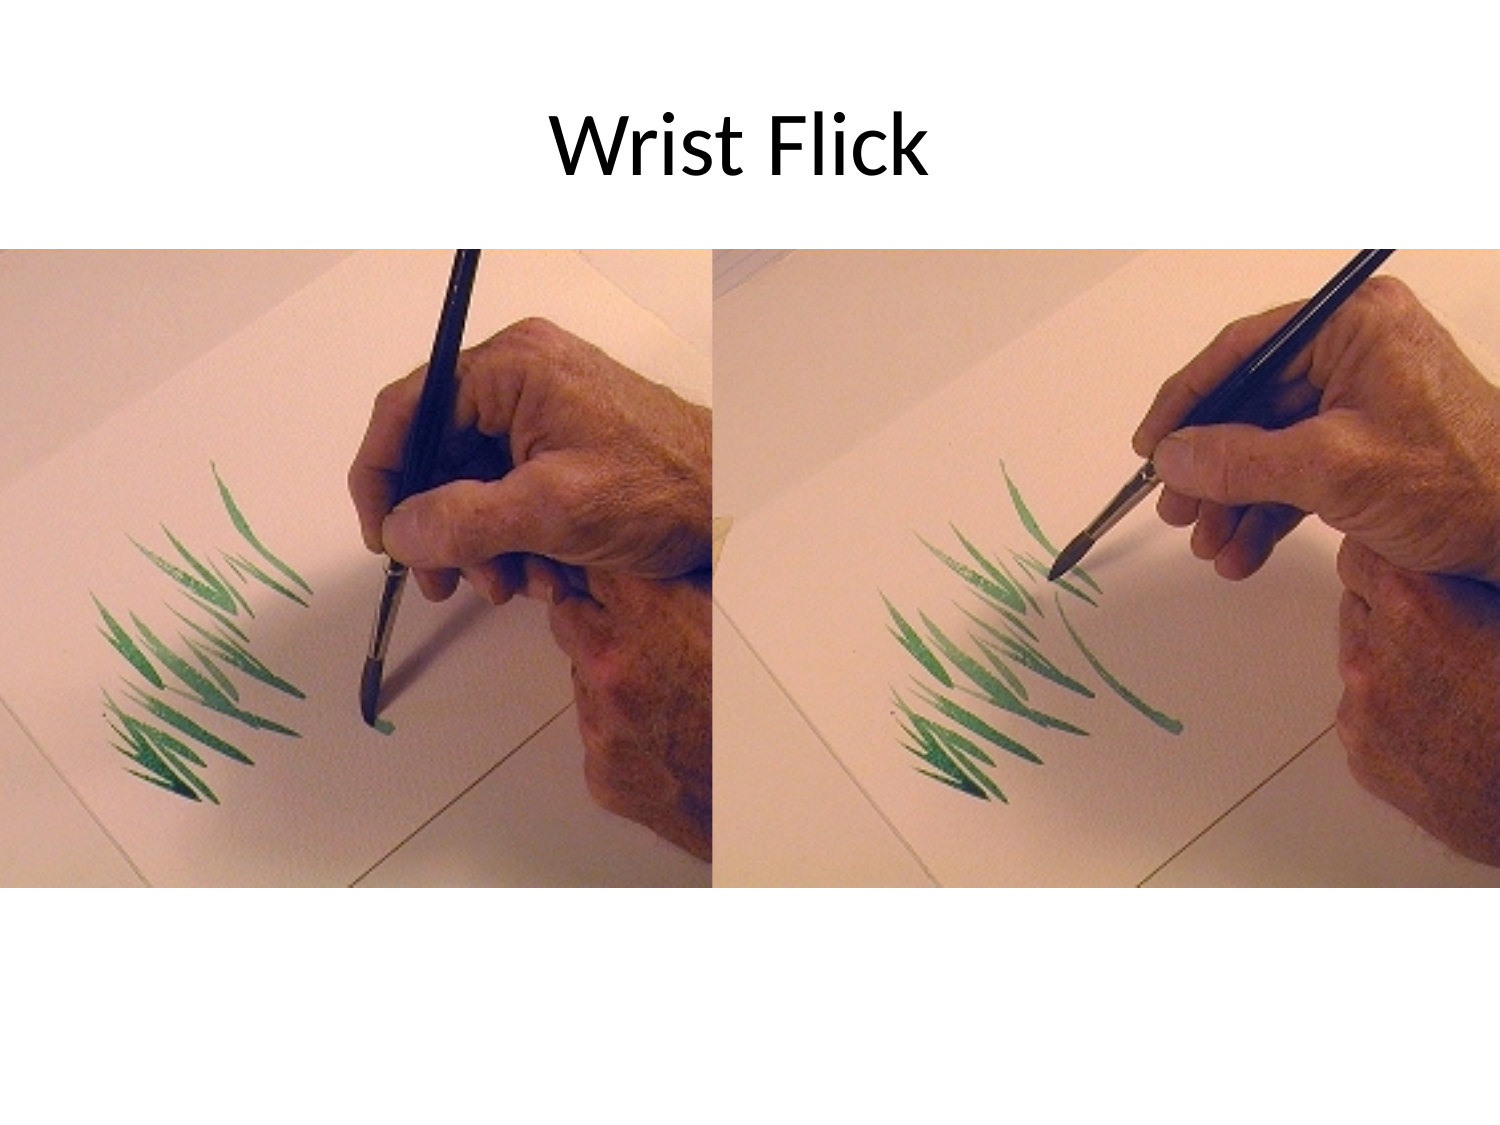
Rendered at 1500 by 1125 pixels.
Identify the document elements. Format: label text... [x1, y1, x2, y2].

title Wrist Flick [75, 45, 1425, 233]
picture [0, 249, 1500, 889]
